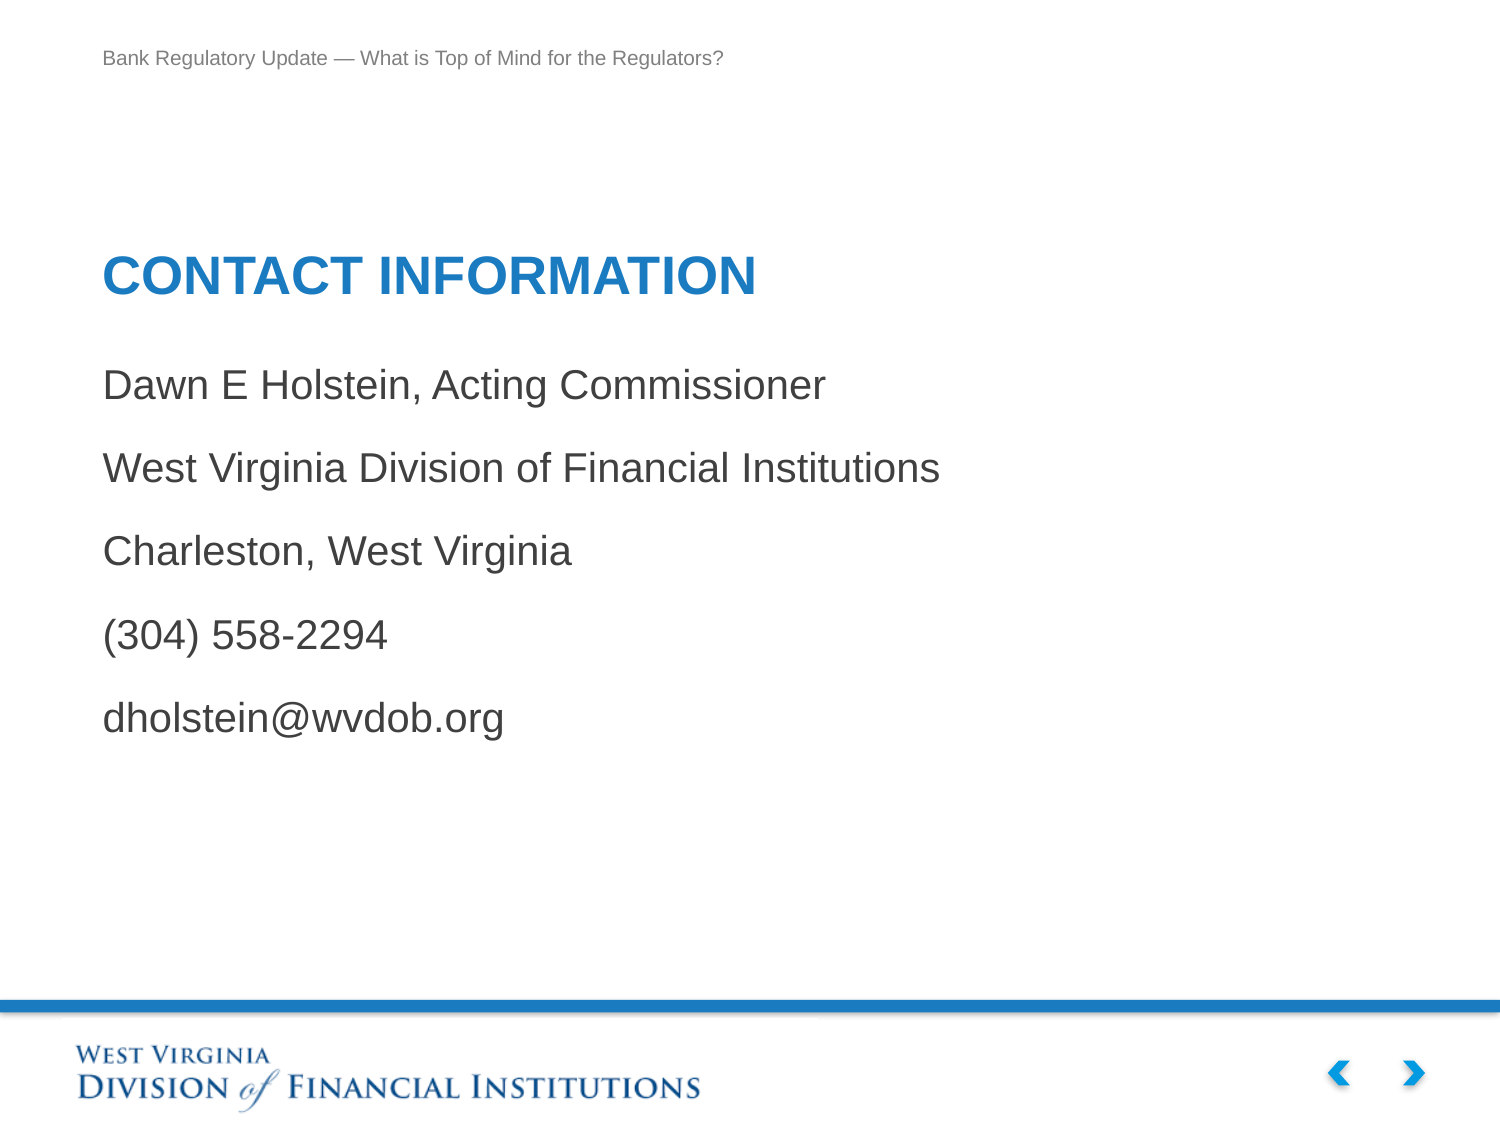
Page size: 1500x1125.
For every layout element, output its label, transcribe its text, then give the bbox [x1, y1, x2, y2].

picture [62, 1018, 818, 1125]
title CONTACT INFORMATION [87, 99, 1438, 313]
list Dawn E Holstein, Acting Commissioner West Virginia Division of Financial Institutions Charleston, West Virginia (304) 558-2294 dholstein@wvdob.org [87, 337, 1438, 913]
